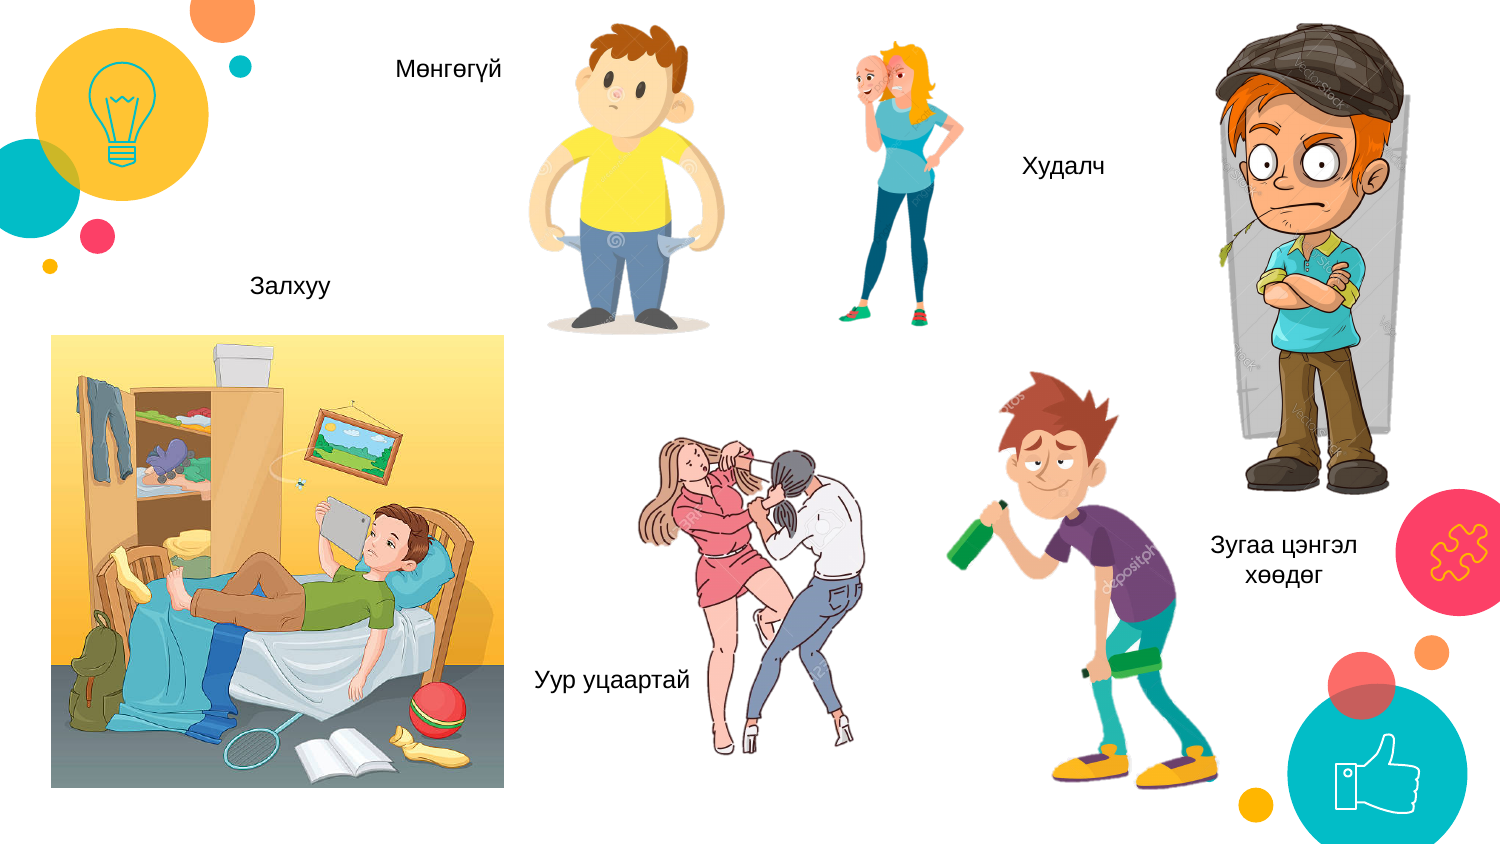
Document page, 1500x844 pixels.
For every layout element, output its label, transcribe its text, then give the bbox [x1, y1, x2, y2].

text_box Залхуу [173, 254, 407, 333]
picture [51, 0, 1487, 844]
text_box Мөнгөгүй [332, 37, 429, 158]
text_box Худалч [1081, 134, 1148, 255]
